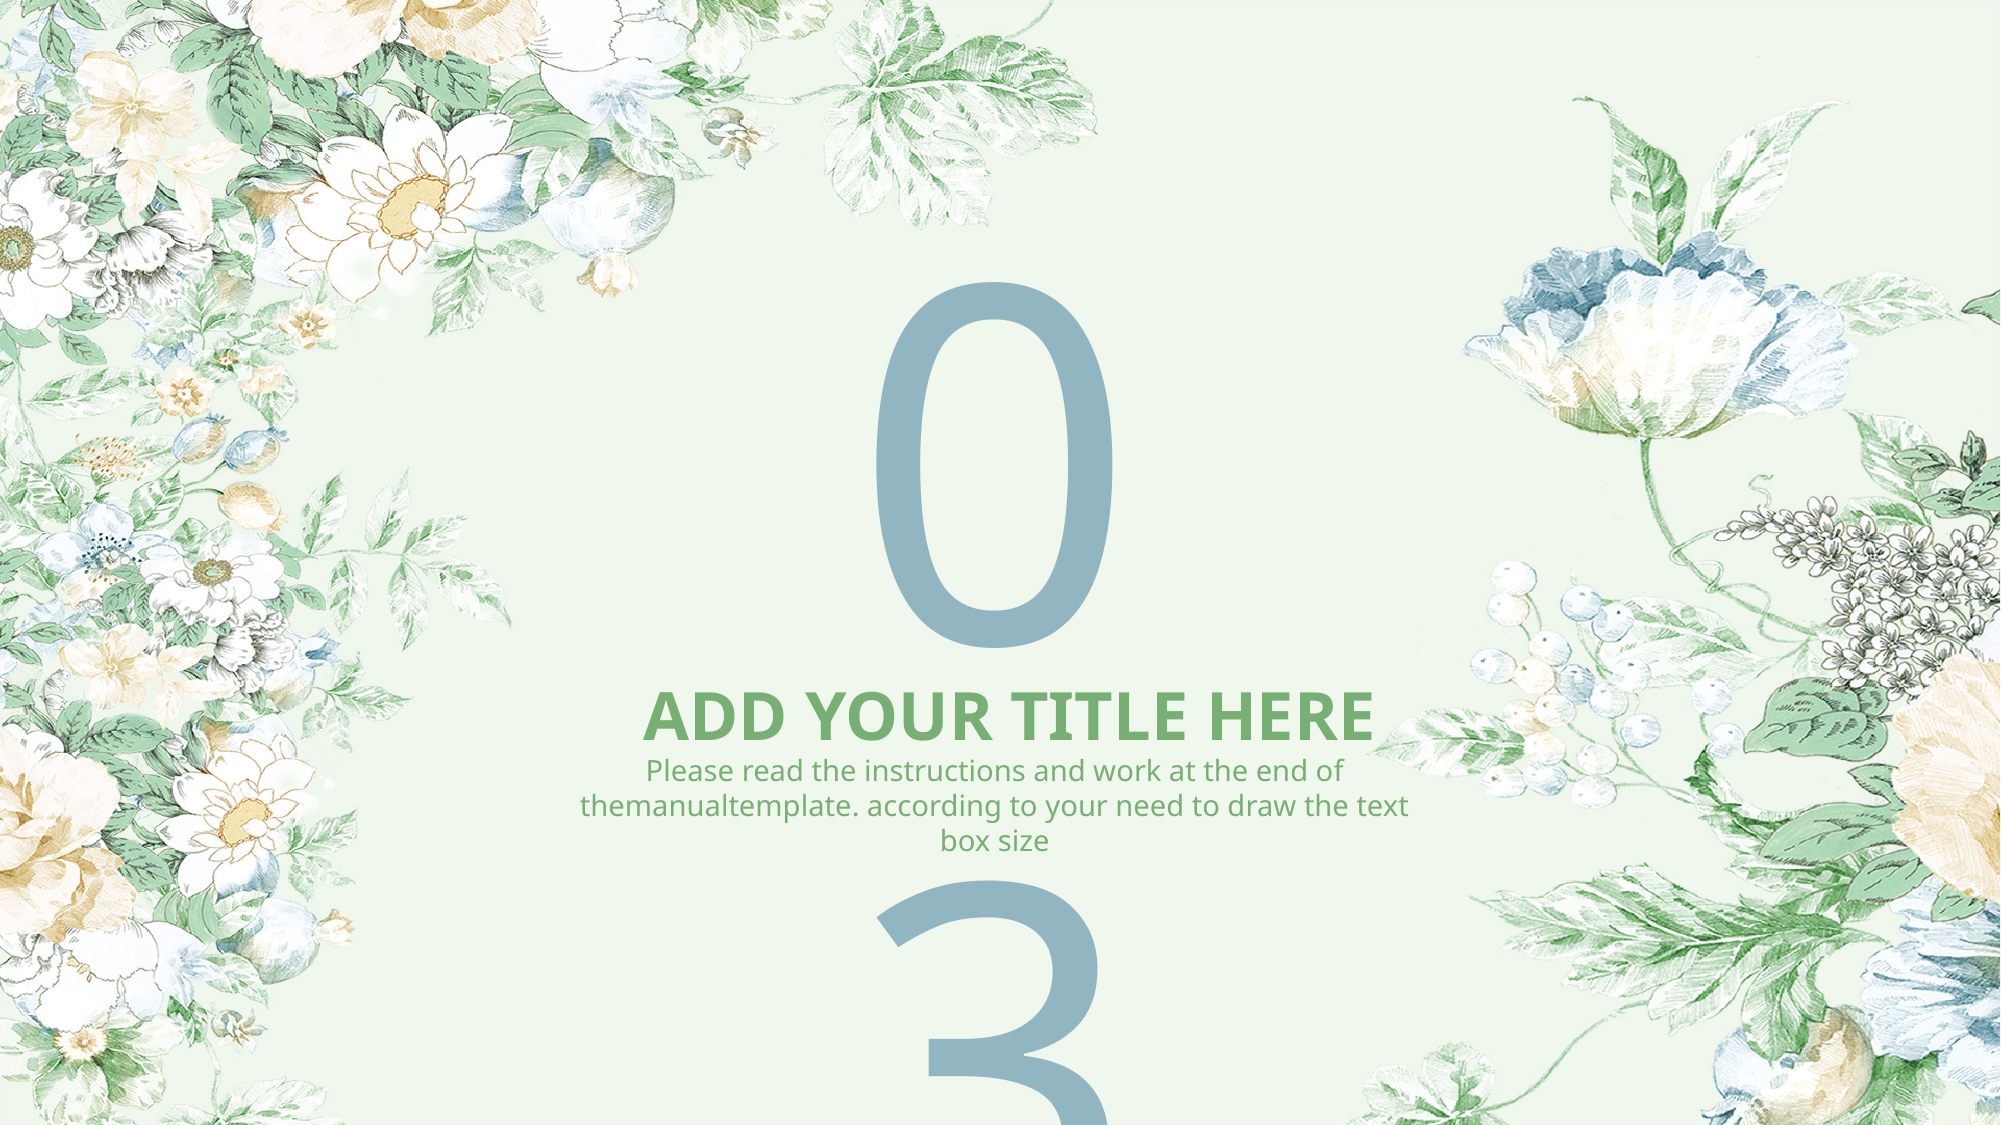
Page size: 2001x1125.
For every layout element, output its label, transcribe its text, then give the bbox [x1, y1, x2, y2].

text_box 03 [734, 138, 1256, 666]
text_box 03 [734, 859, 1256, 1125]
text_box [579, 666, 1411, 859]
picture [0, 0, 2001, 1125]
